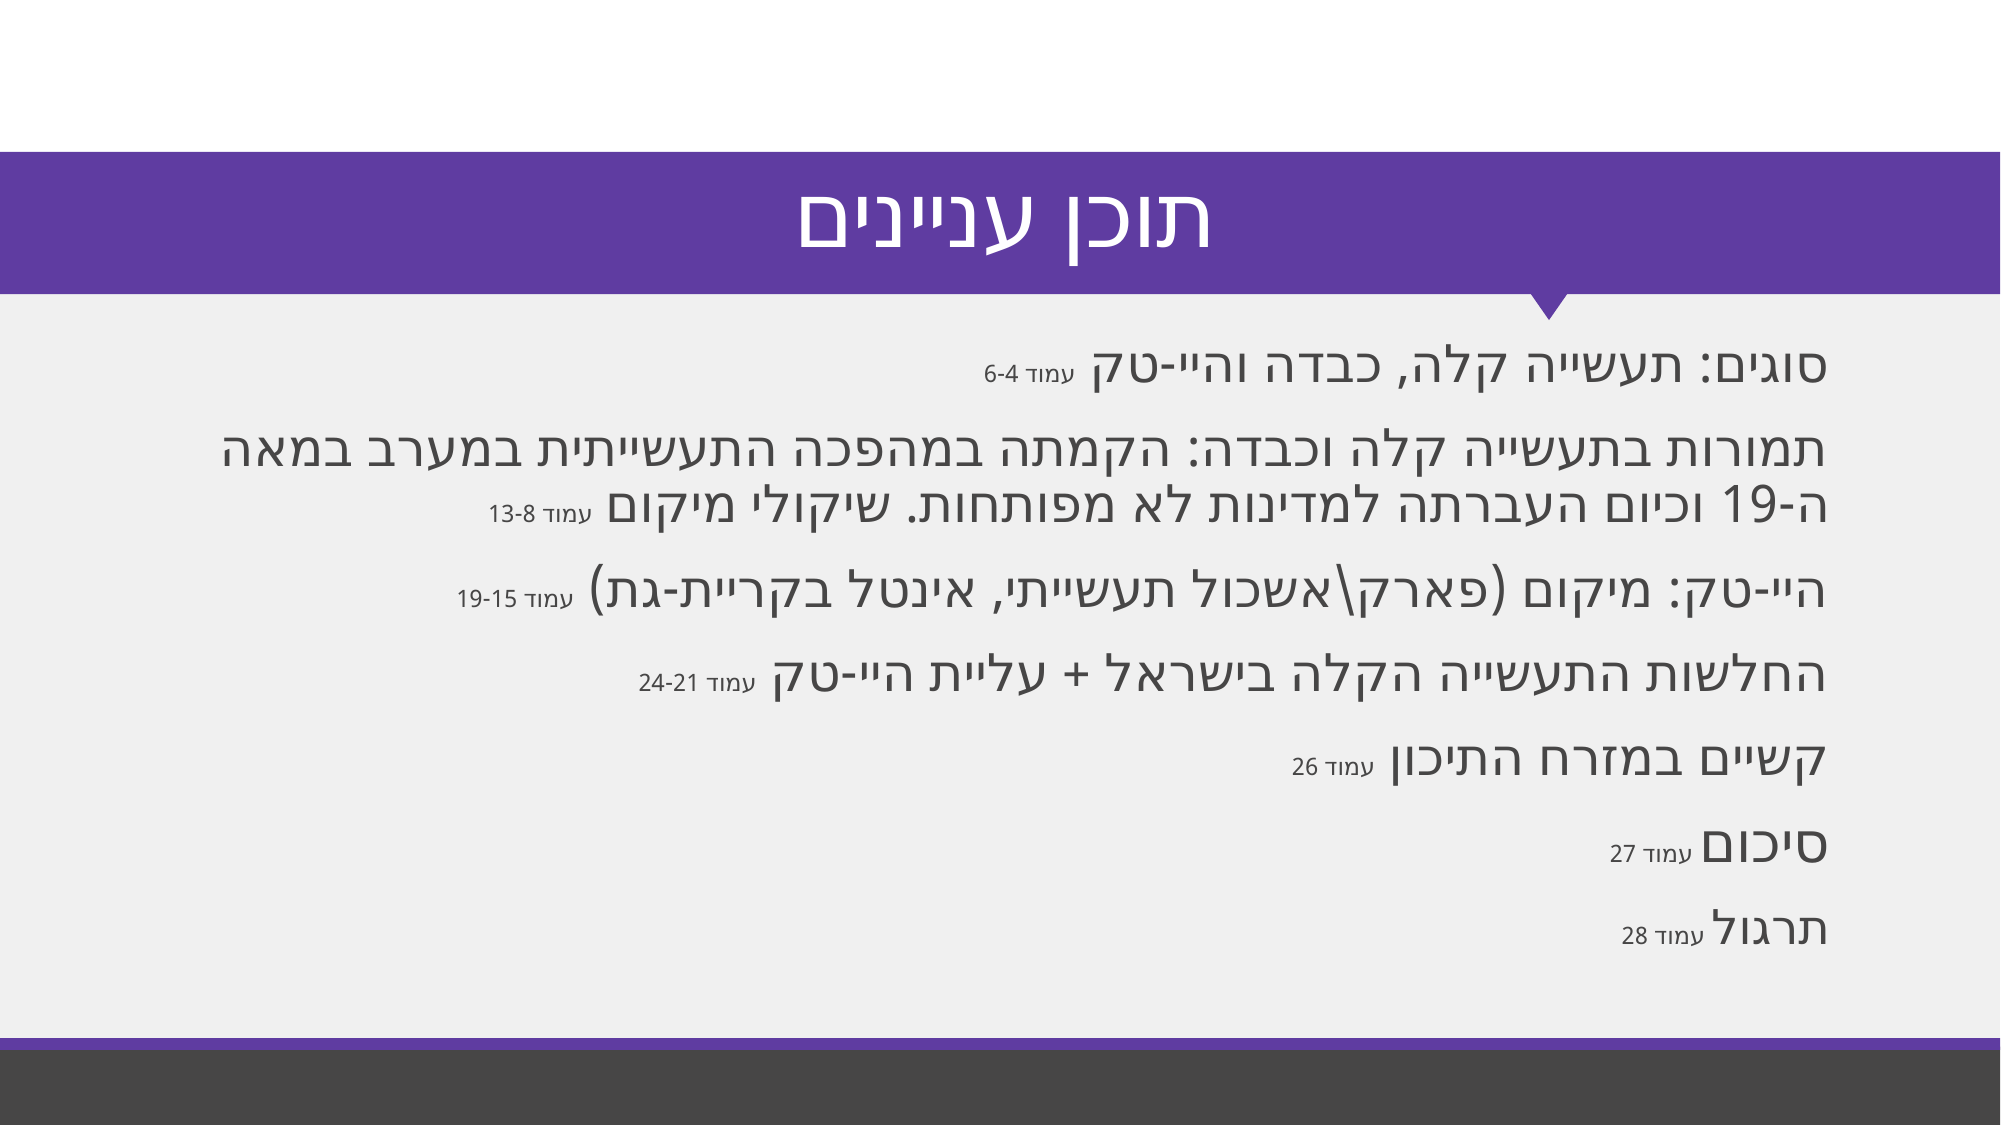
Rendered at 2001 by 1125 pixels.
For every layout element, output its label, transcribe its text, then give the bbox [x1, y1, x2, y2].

title תוכן עניינים [180, 36, 1830, 275]
list סוגים: תעשייה קלה, כבדה והיי-טק עמוד 6-4 תמורות בתעשייה קלה וכבדה: הקמתה במהפכה התעשייתית במערב במאה ה-19 וכיום העברתה למדינות לא מפותחות. שיקולי מיקום עמוד 13-8 היי-טק: מיקום (פארק\אשכול תעשייתי, אינטל בקריית-גת) עמוד 19-15 החלשות התעשייה הקלה בישראל + עליית היי-טק עמוד 24-21 קשיים במזרח התיכון עמוד 26 סיכום עמוד 27 תרגול עמוד 28 [180, 329, 1830, 963]
